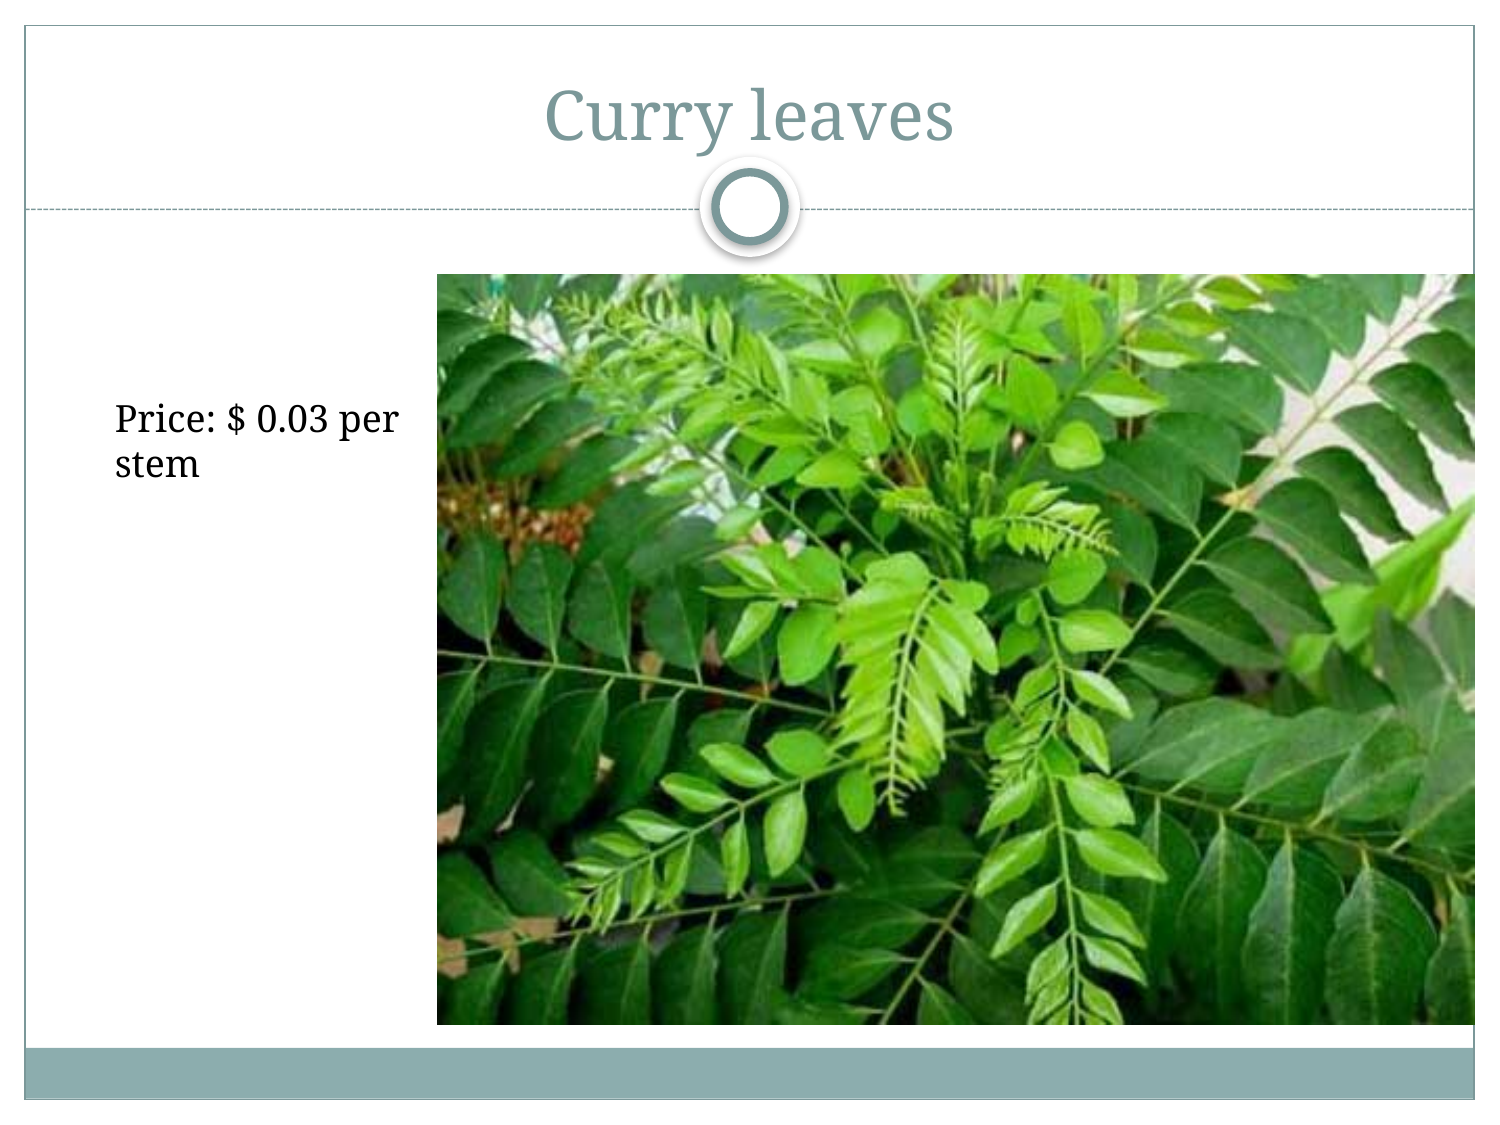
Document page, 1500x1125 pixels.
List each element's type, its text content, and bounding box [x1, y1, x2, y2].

text_box Price: $ 0.03 per stem [99, 387, 430, 493]
picture [437, 274, 1476, 1026]
title Curry leaves [49, 37, 1450, 162]
